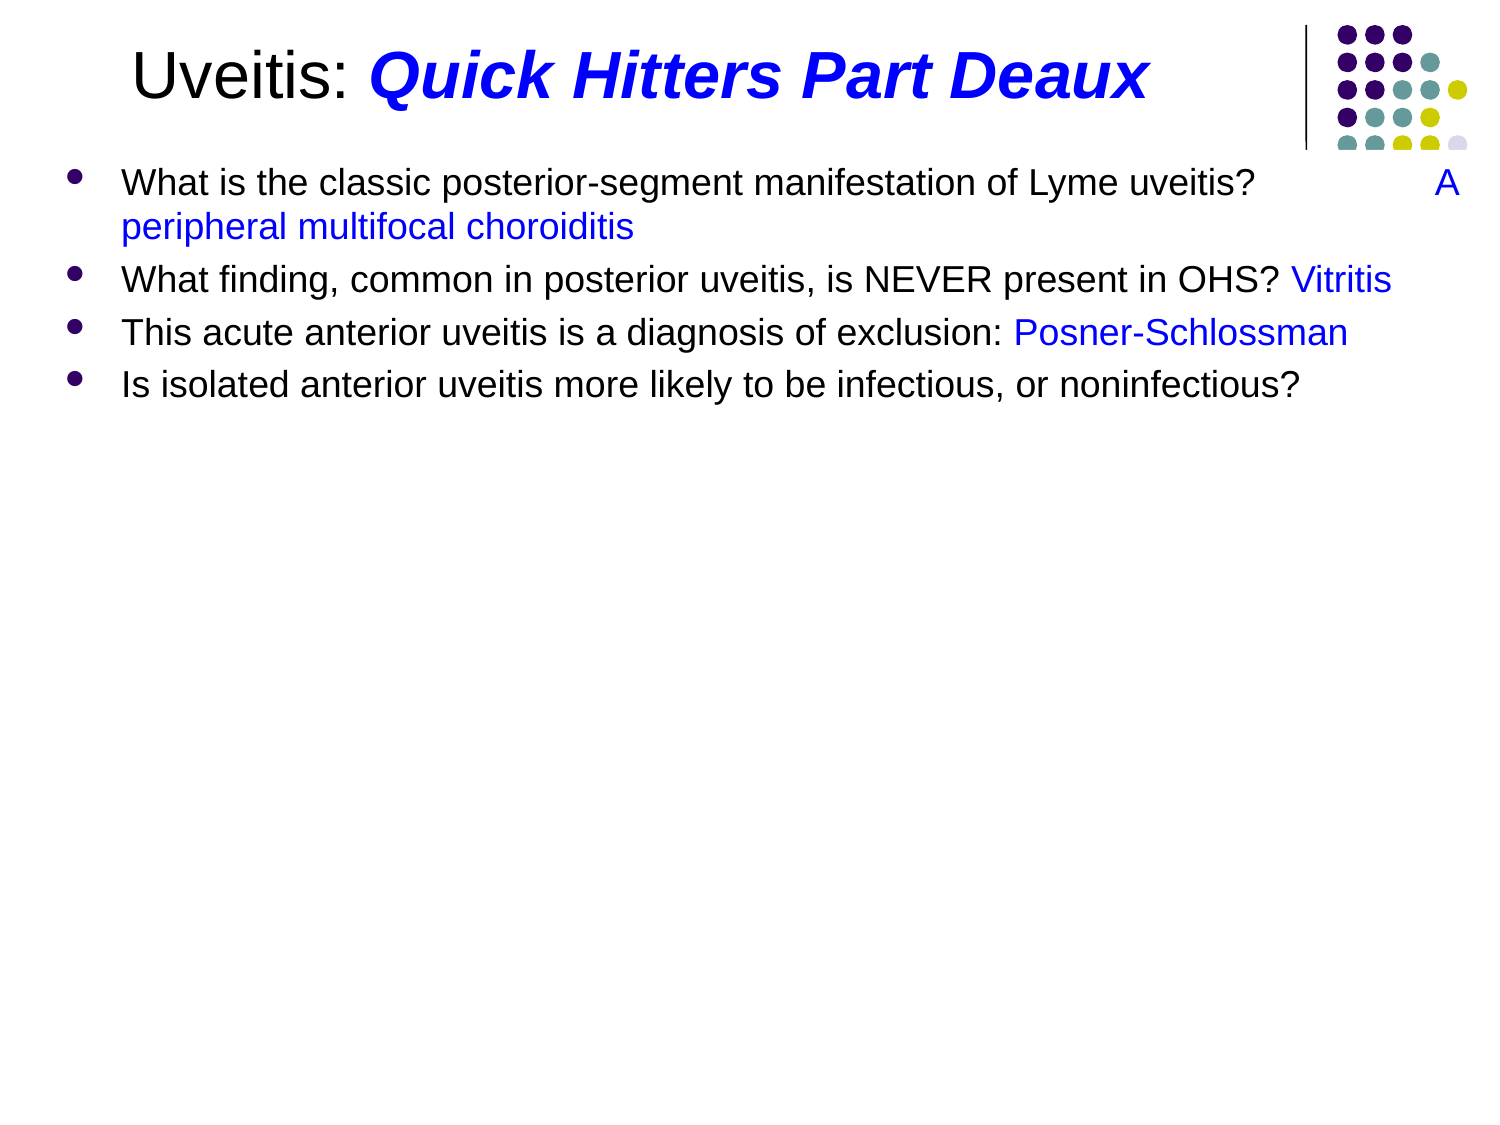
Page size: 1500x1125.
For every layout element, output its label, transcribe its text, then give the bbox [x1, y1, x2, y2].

list What is the classic posterior-segment manifestation of Lyme uveitis? A peripheral multifocal choroiditis What finding, common in posterior uveitis, is NEVER present in OHS? Vitritis This acute anterior uveitis is a diagnosis of exclusion: Posner-Schlossman Is isolated anterior uveitis more likely to be infectious, or noninfectious? [50, 149, 1475, 1113]
text_box Uveitis: Quick Hitters Part Deaux [116, 24, 1166, 120]
